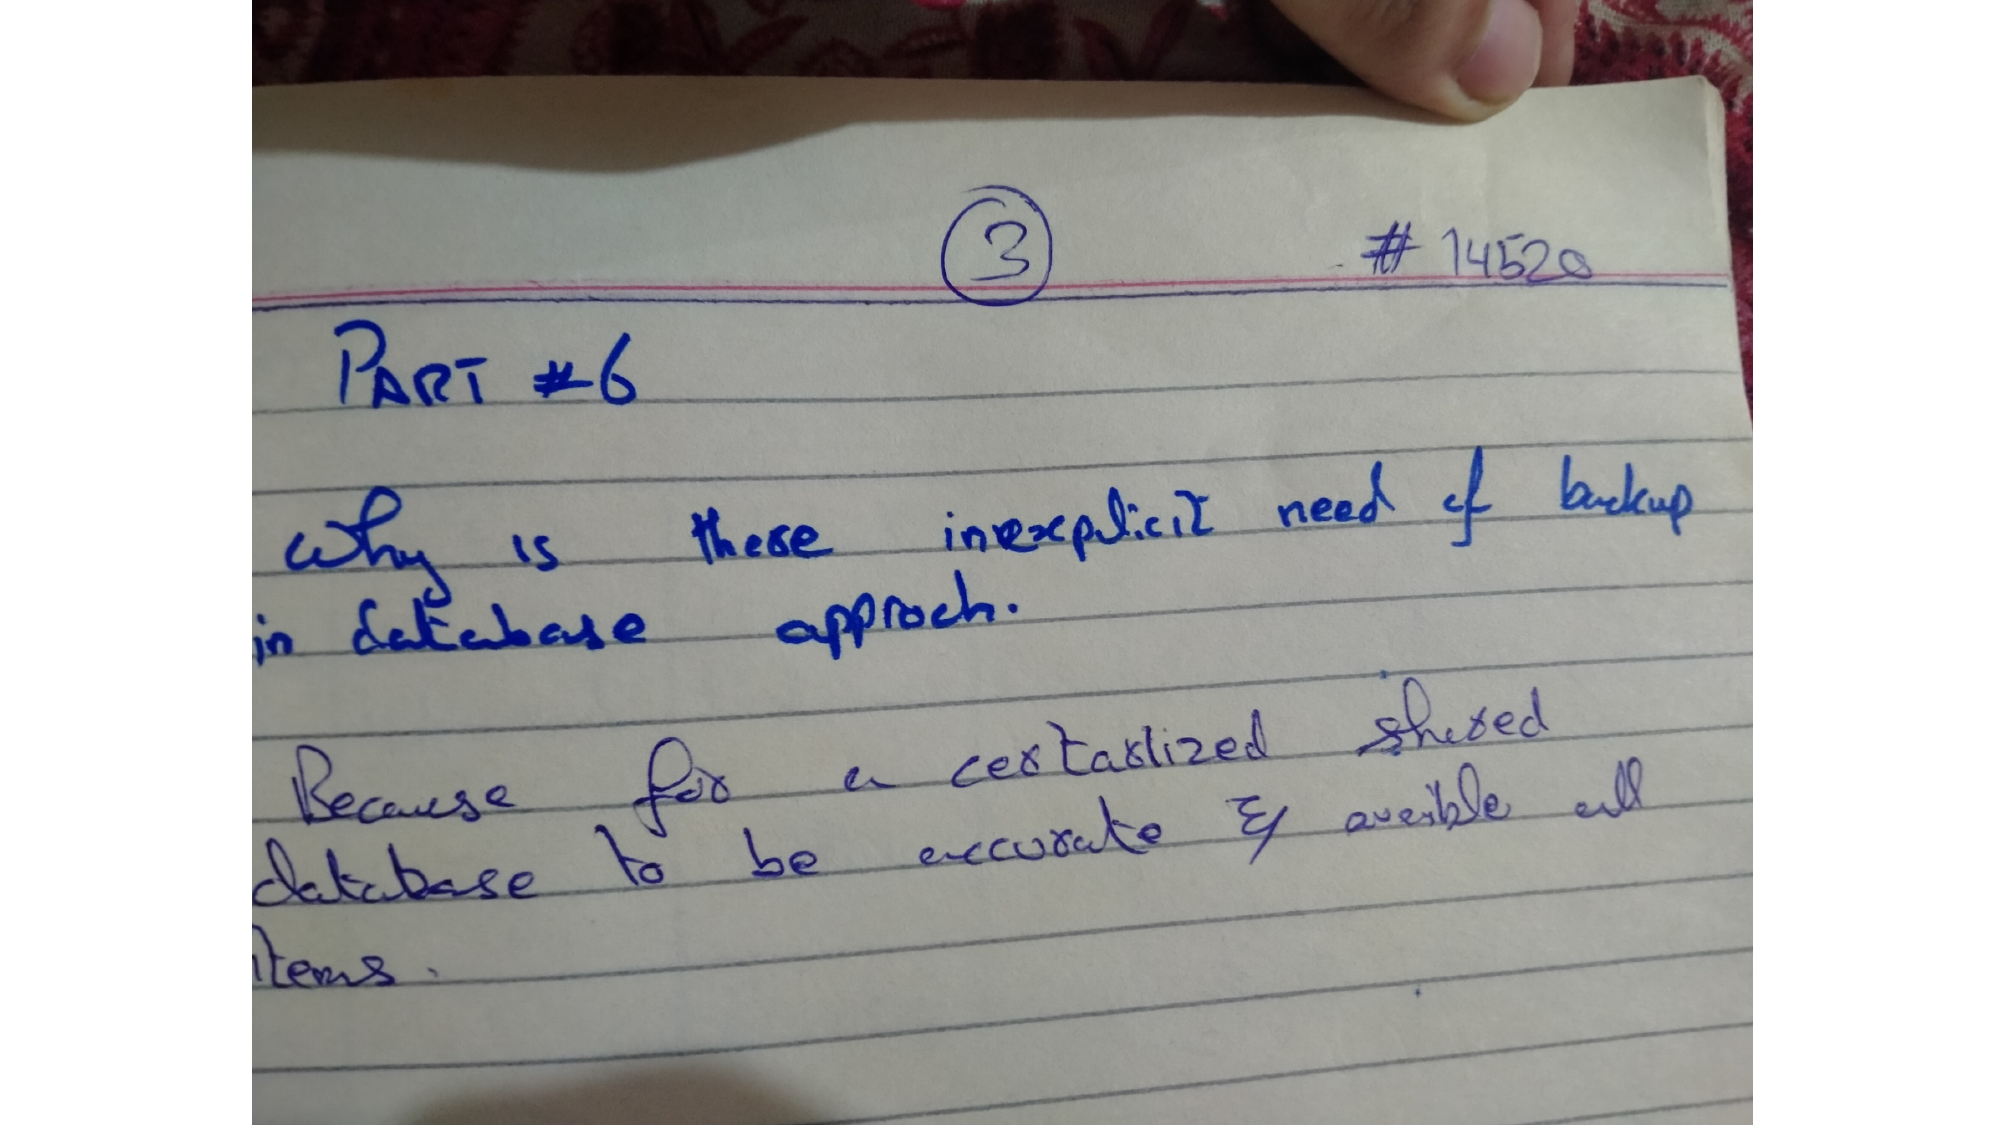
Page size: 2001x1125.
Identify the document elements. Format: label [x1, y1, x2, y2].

picture [252, 0, 1753, 1125]
